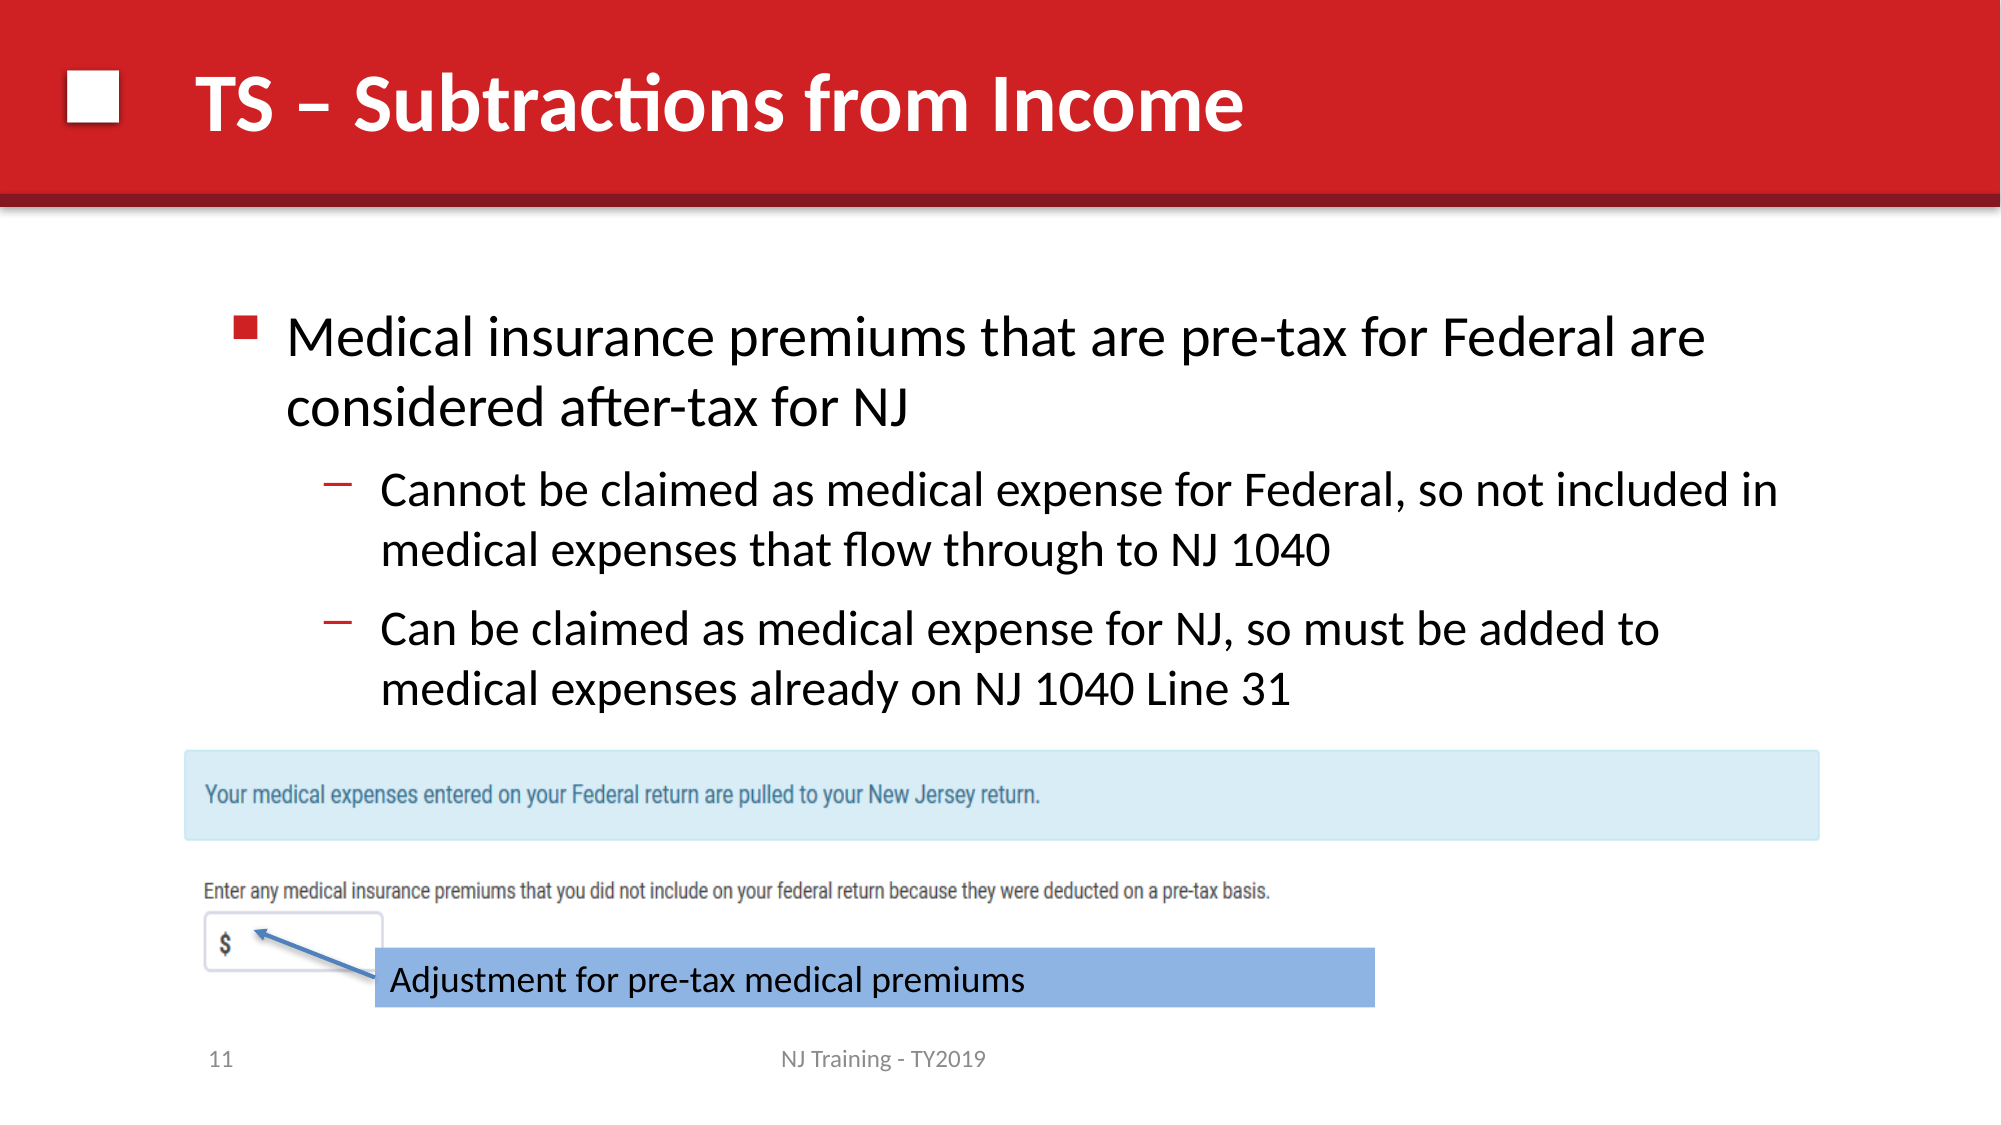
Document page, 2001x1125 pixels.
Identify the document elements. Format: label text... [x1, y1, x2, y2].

list Medical insurance premiums that are pre-tax for Federal are considered after-tax for NJ Cannot be claimed as medical expense for Federal, so not included in medical expenses that flow through to NJ 1040 Can be claimed as medical expense for NJ, so must be added to medical expenses already on NJ 1040 Line 31 [210, 287, 1800, 733]
title TS – Subtractions from Income [174, 4, 1775, 193]
picture [174, 733, 1838, 988]
footer NJ Training - TY2019 [570, 1027, 1204, 1088]
text_box Adjustment for pre-tax medical premiums [375, 999, 1375, 1008]
slide_number 11 [99, 1027, 254, 1088]
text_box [253, 929, 376, 979]
